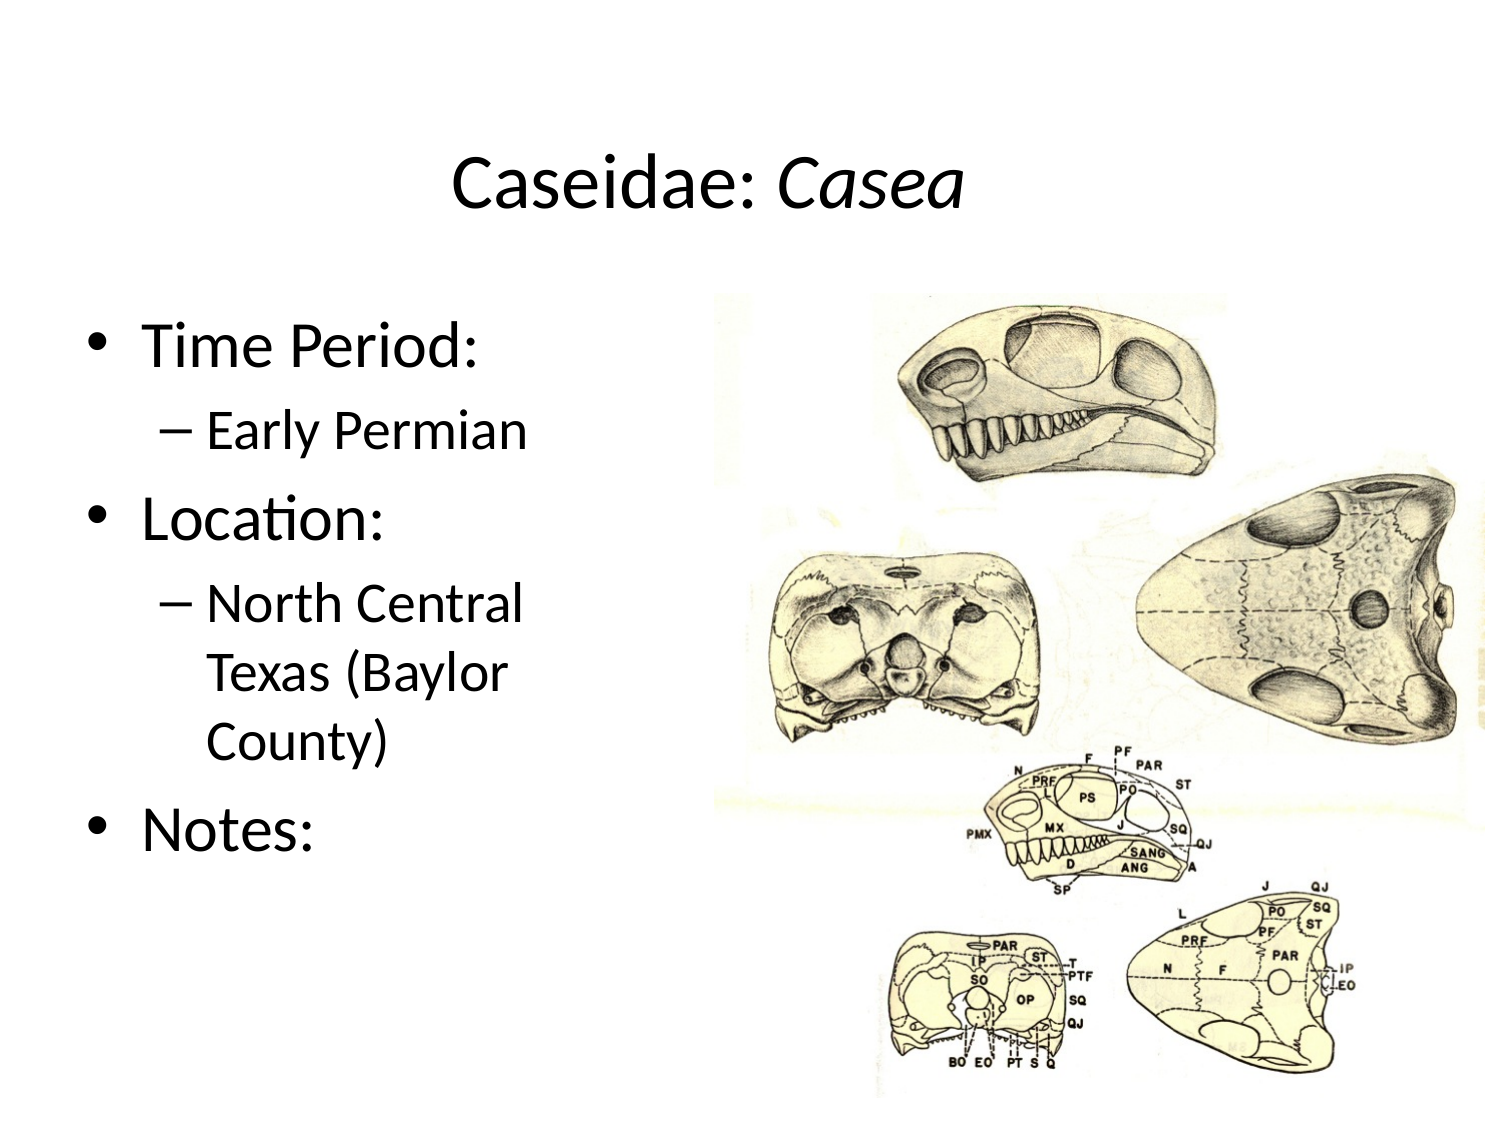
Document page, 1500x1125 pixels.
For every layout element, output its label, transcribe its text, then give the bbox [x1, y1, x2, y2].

list Time Period: Early Permian Location: North Central Texas (Baylor County) Notes: [70, 293, 665, 875]
title Caseidae: Casea [118, 121, 1319, 232]
picture [713, 293, 1485, 1098]
